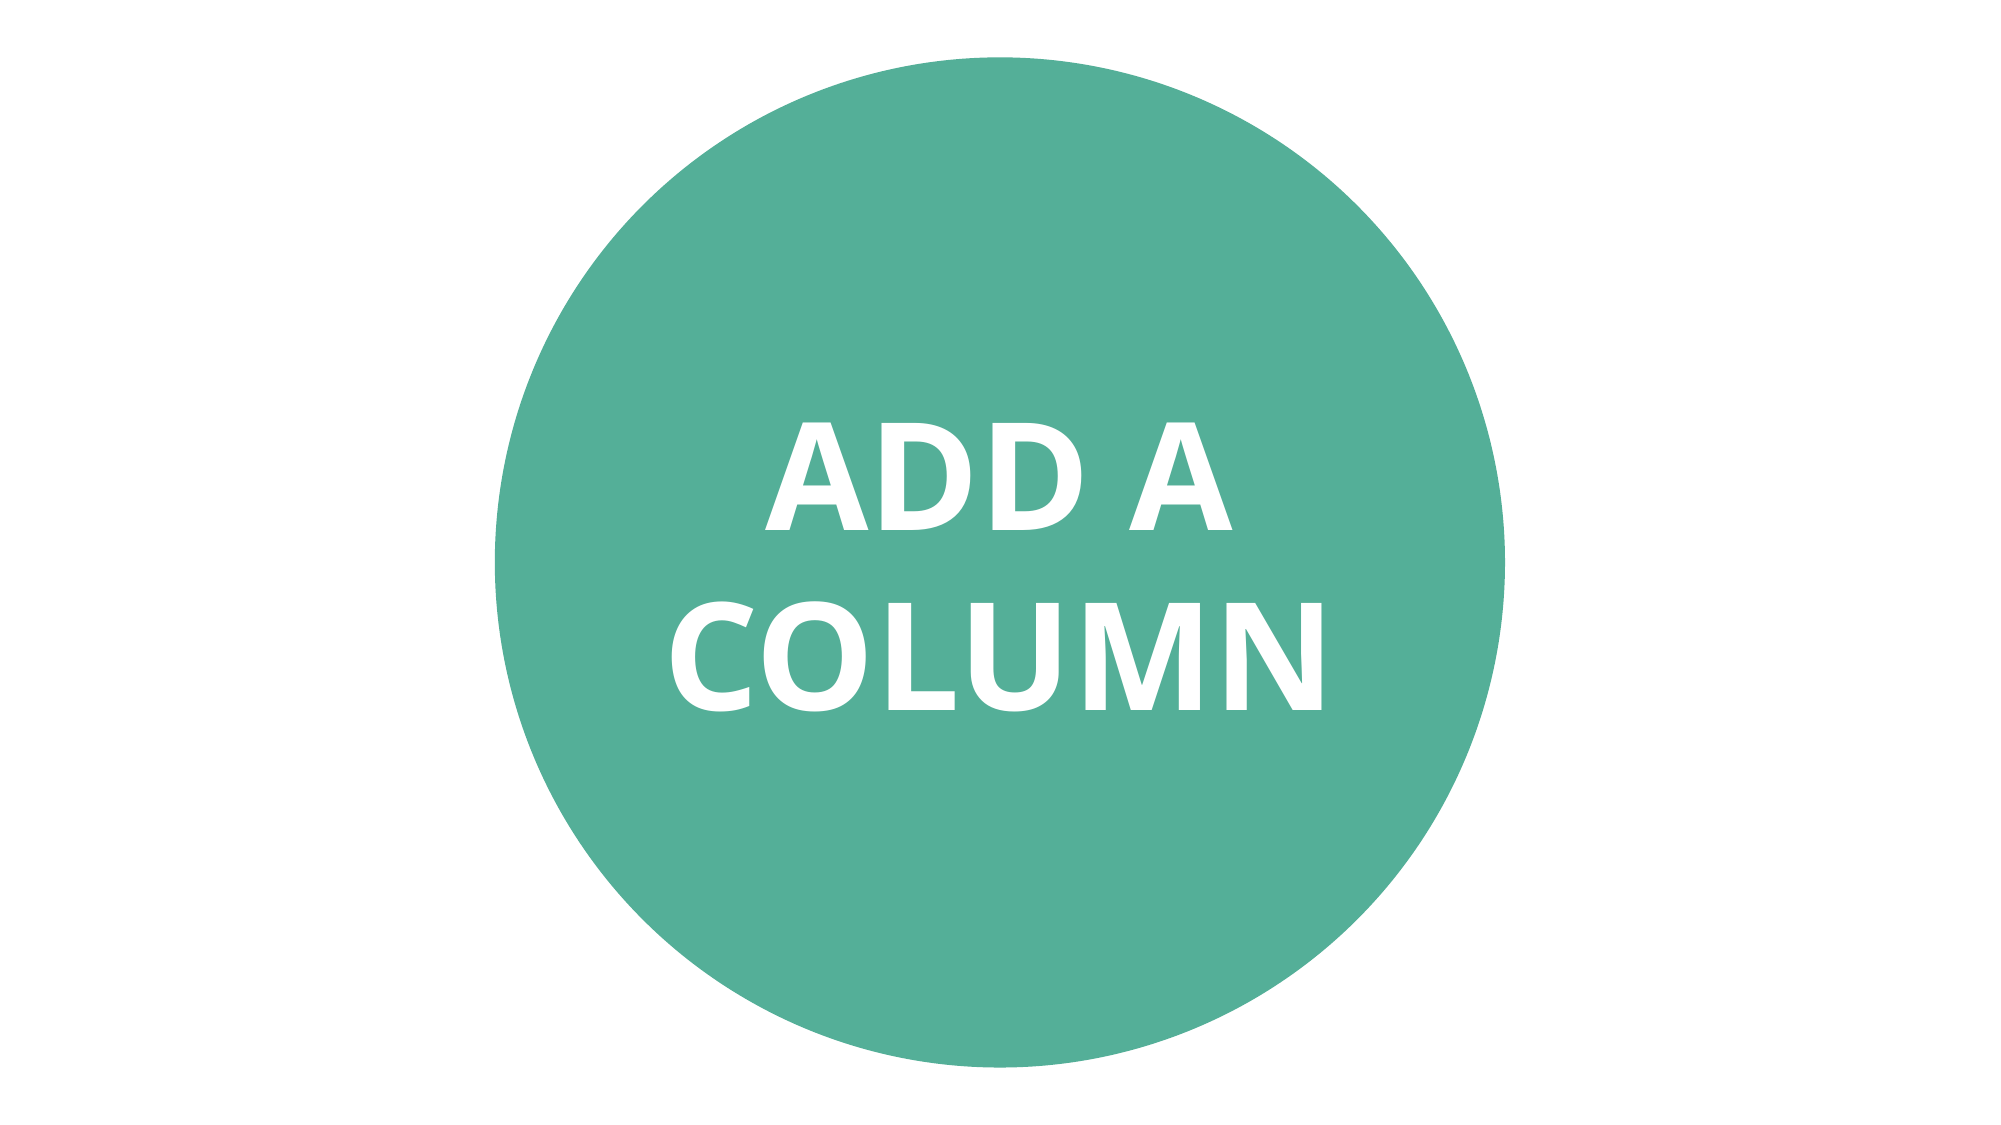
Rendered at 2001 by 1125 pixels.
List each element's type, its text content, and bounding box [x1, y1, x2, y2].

text_box [531, 57, 1469, 373]
text_box ADD A COLUMN [491, 373, 1508, 748]
text_box [530, 748, 1470, 1068]
